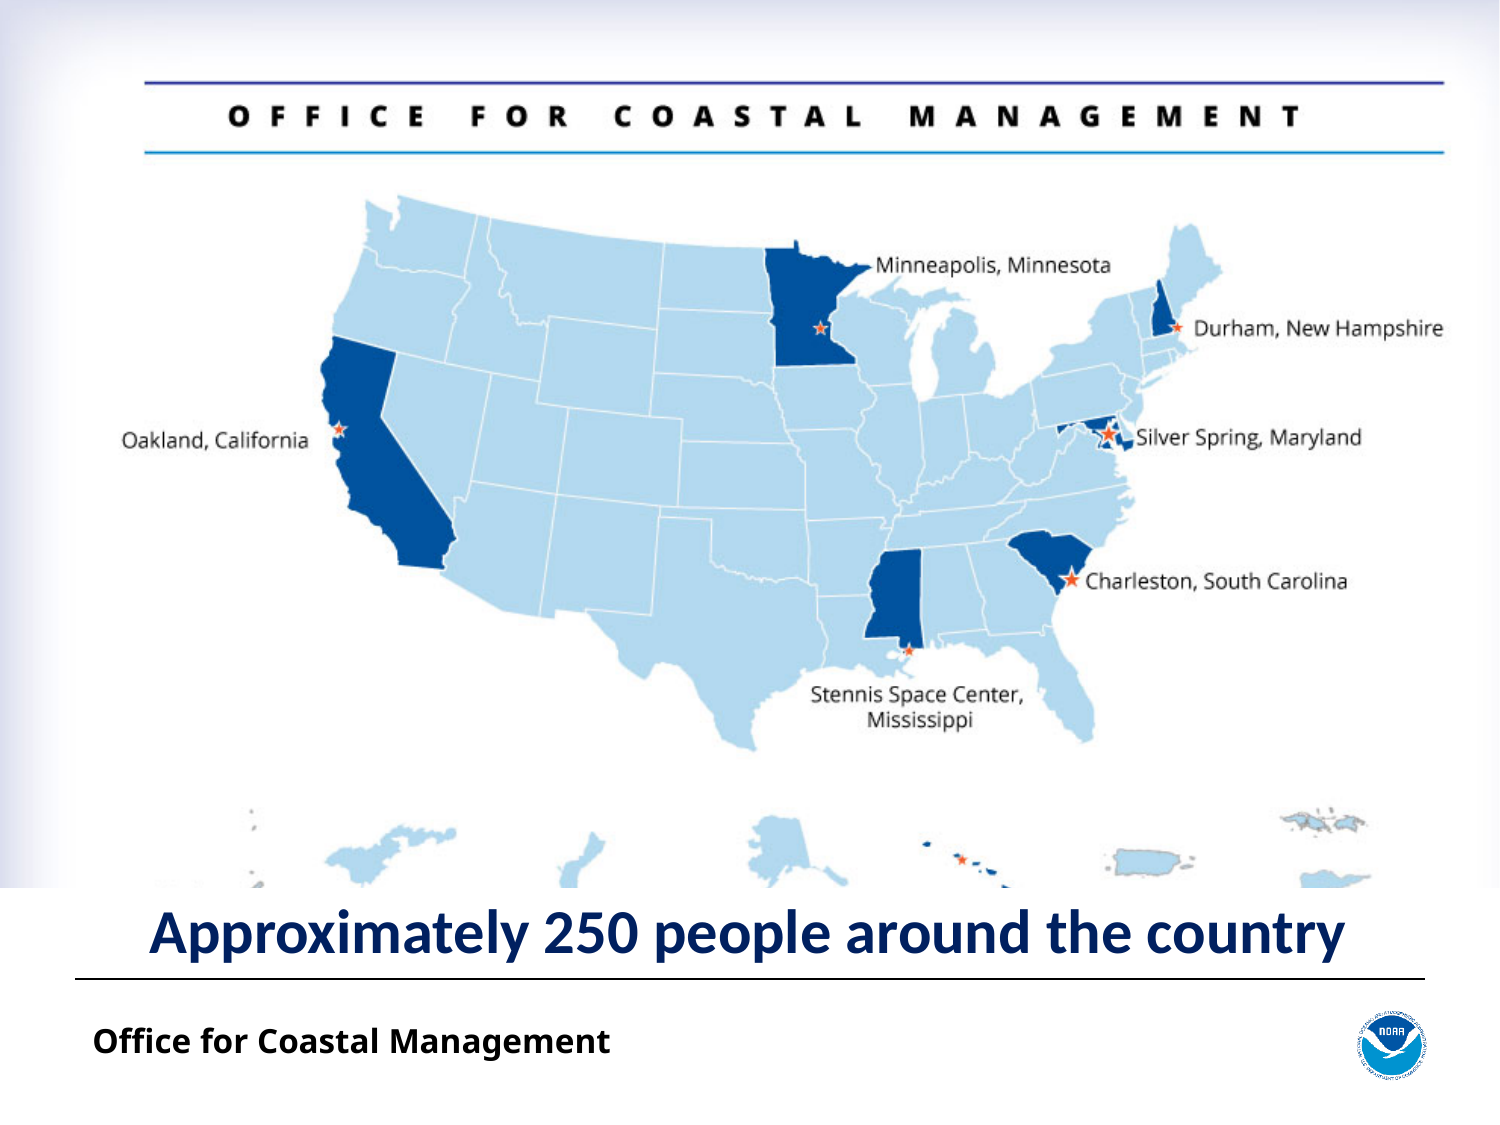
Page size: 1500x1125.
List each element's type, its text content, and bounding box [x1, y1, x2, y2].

picture [0, 0, 1500, 888]
text_box Approximately 250 people around the country [0, 895, 1498, 1005]
picture [1353, 1007, 1429, 1083]
